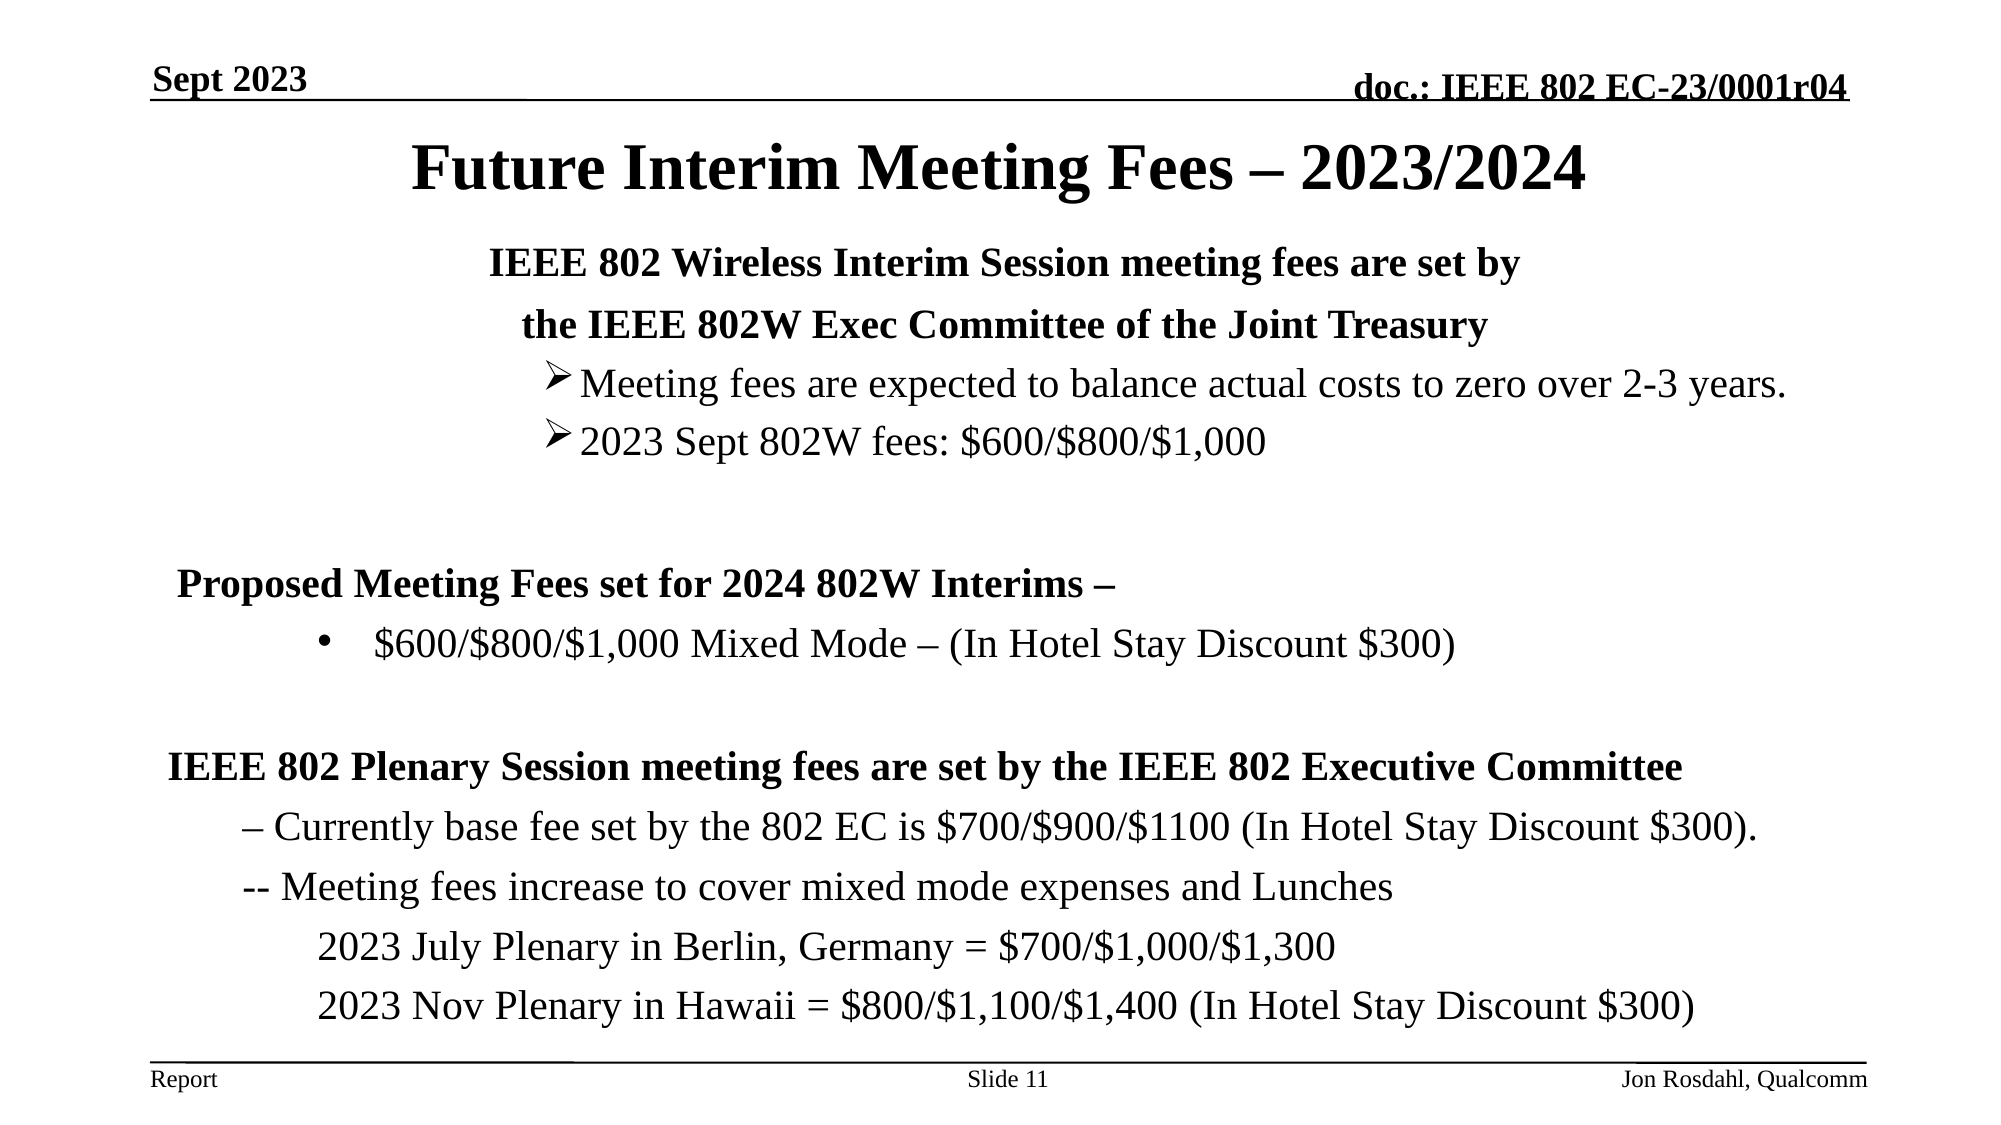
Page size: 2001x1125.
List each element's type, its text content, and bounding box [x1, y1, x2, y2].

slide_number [152, 54, 563, 100]
title Future Interim Meeting Fees – 2023/2024 [362, 112, 1638, 215]
slide_number Slide 11 [950, 1061, 1067, 1123]
footer Jon Rosdahl, Qualcomm [1171, 1061, 1869, 1093]
list IEEE 802 Wireless Interim Session meeting fees are set by the IEEE 802W Exec Committee of the Joint Treasury Meeting fees are expected to balance actual costs to zero over 2-3 years. 2023 Sept 802W fees: $600/$800/$1,000 Proposed Meeting Fees set for 2024 802W Interims – $600/$800/$1,000 Mixed Mode – (In Hotel Stay Discount $300) IEEE 802 Plenary Session meeting fees are set by the IEEE 802 Executive Committee – Currently base fee set by the 802 EC is $700/$900/$1100 (In Hotel Stay Discount $300). -- Meeting fees increase to cover mixed mode expenses and Lunches 2023 July Plenary in Berlin, Germany = $700/$1,000/$1,300 2023 Nov Plenary in Hawaii = $800/$1,100/$1,400 (In Hotel Stay Discount $300) [152, 226, 1869, 1039]
